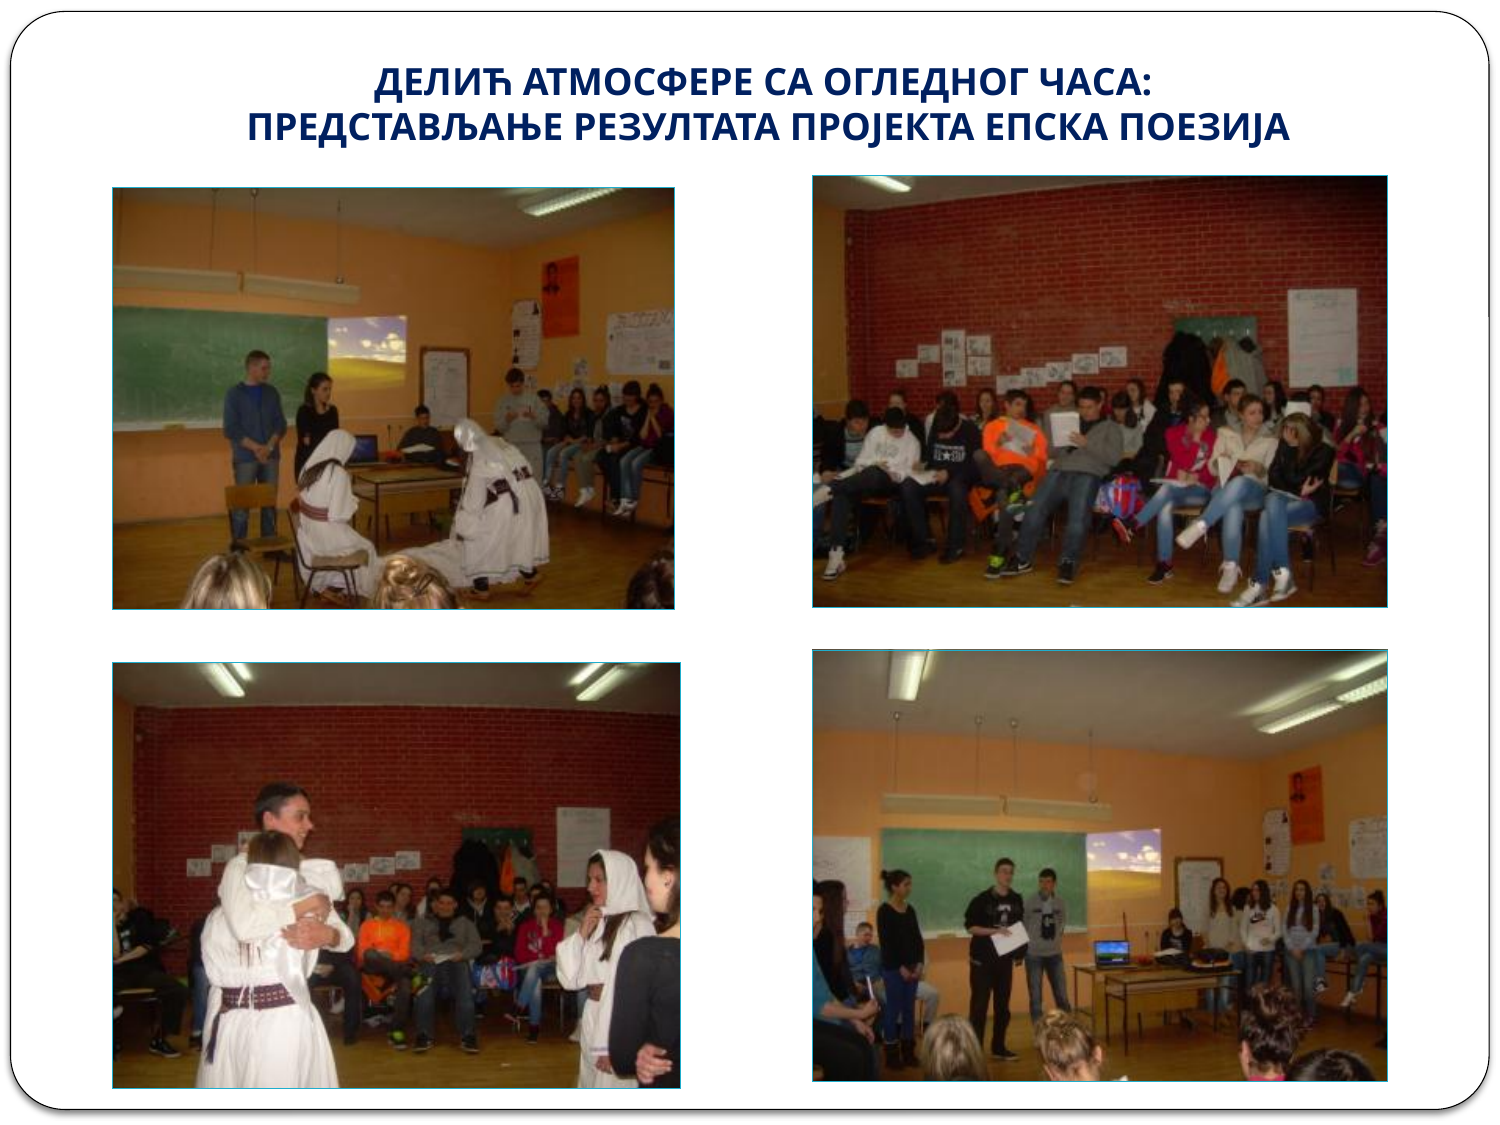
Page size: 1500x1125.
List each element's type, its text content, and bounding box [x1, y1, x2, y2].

picture [812, 649, 1388, 1082]
picture [812, 175, 1388, 608]
picture [112, 187, 676, 610]
title ДЕЛИЋ АТМОСФЕРЕ СА ОГЛЕДНОГ ЧАСА: ПРЕДСТАВЉАЊЕ РЕЗУЛТАТА ПРОЈЕКТА ЕПСКА ПОЕЗИЈА [37, 37, 1500, 163]
picture [112, 662, 681, 1089]
